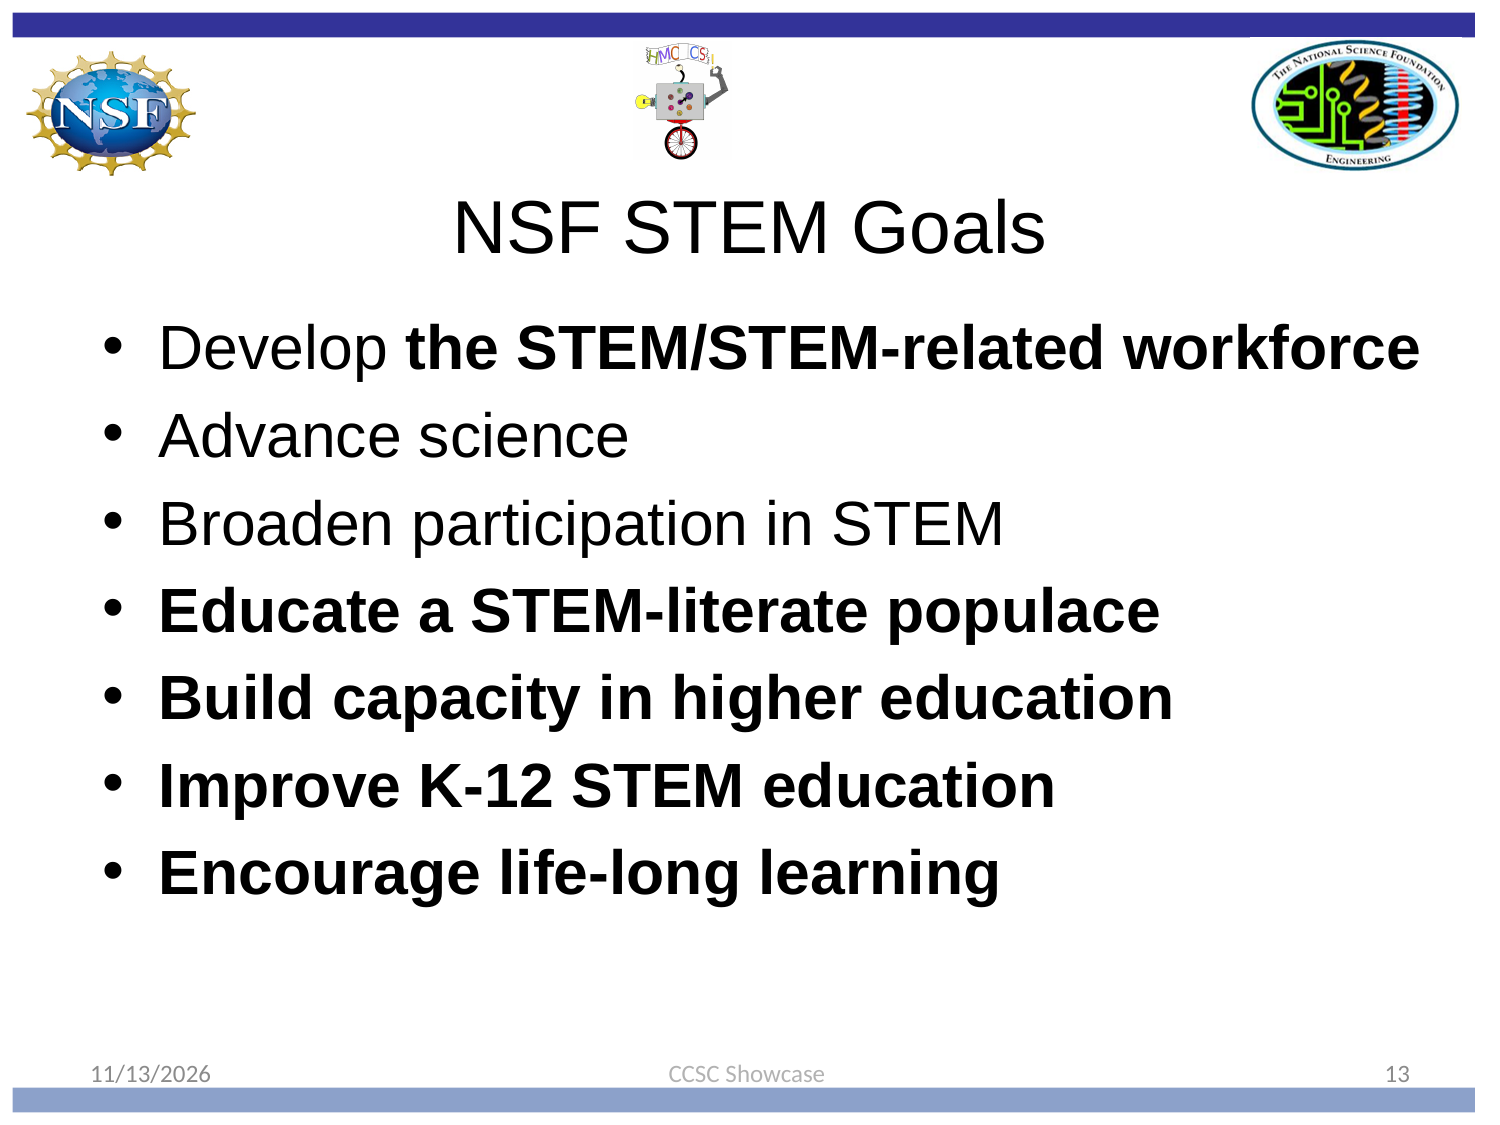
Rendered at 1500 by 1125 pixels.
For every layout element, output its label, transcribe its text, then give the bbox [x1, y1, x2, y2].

title NSF STEM Goals [75, 160, 1425, 288]
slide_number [75, 1042, 425, 1103]
picture [24, 48, 199, 177]
list Develop the STEM/STEM-related workforce Advance science Broaden participation in STEM Educate a STEM-literate populace Build capacity in higher education Improve K-12 STEM education Encourage life-long learning [87, 299, 1450, 1088]
picture [633, 41, 732, 160]
footer CCSC Showcase [512, 1042, 988, 1103]
slide_number 13 [1074, 1042, 1425, 1103]
picture [1250, 37, 1462, 175]
